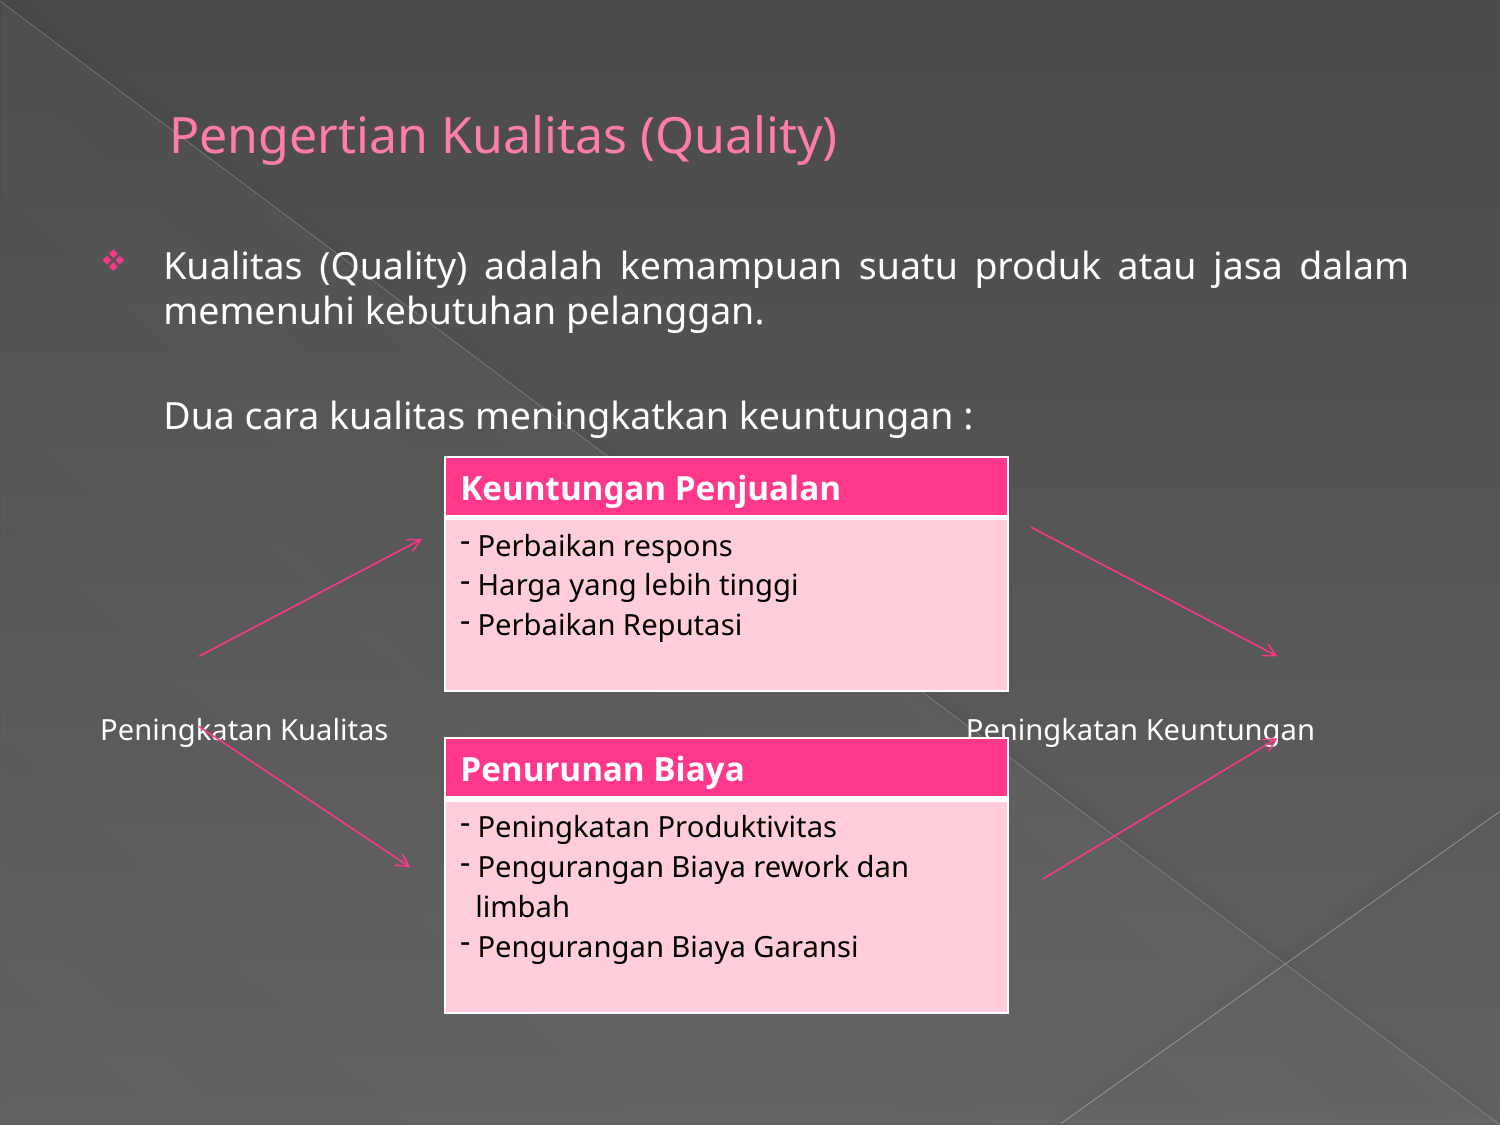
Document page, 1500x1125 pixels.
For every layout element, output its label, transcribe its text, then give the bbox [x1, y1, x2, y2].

title Pengertian Kualitas (Quality) [75, 43, 1425, 223]
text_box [198, 538, 422, 657]
list Kualitas (Quality) adalah kemampuan suatu produk atau jasa dalam memenuhi kebutuhan pelanggan. Dua cara kualitas meningkatkan keuntungan : Peningkatan Kualitas Peningkatan Keuntungan [75, 234, 1425, 1059]
table_cell Peningkatan Produktivitas Pengurangan Biaya rework dan limbah Pengurangan Biaya Garansi [446, 802, 1007, 1012]
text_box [1042, 738, 1278, 880]
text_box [198, 726, 411, 868]
table_header Keuntungan Penjualan [446, 458, 1007, 515]
table_cell Perbaikan respons Harga yang lebih tinggi Perbaikan Reputasi [446, 520, 1007, 690]
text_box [1031, 527, 1278, 657]
table_header Penurunan Biaya [446, 739, 1007, 796]
